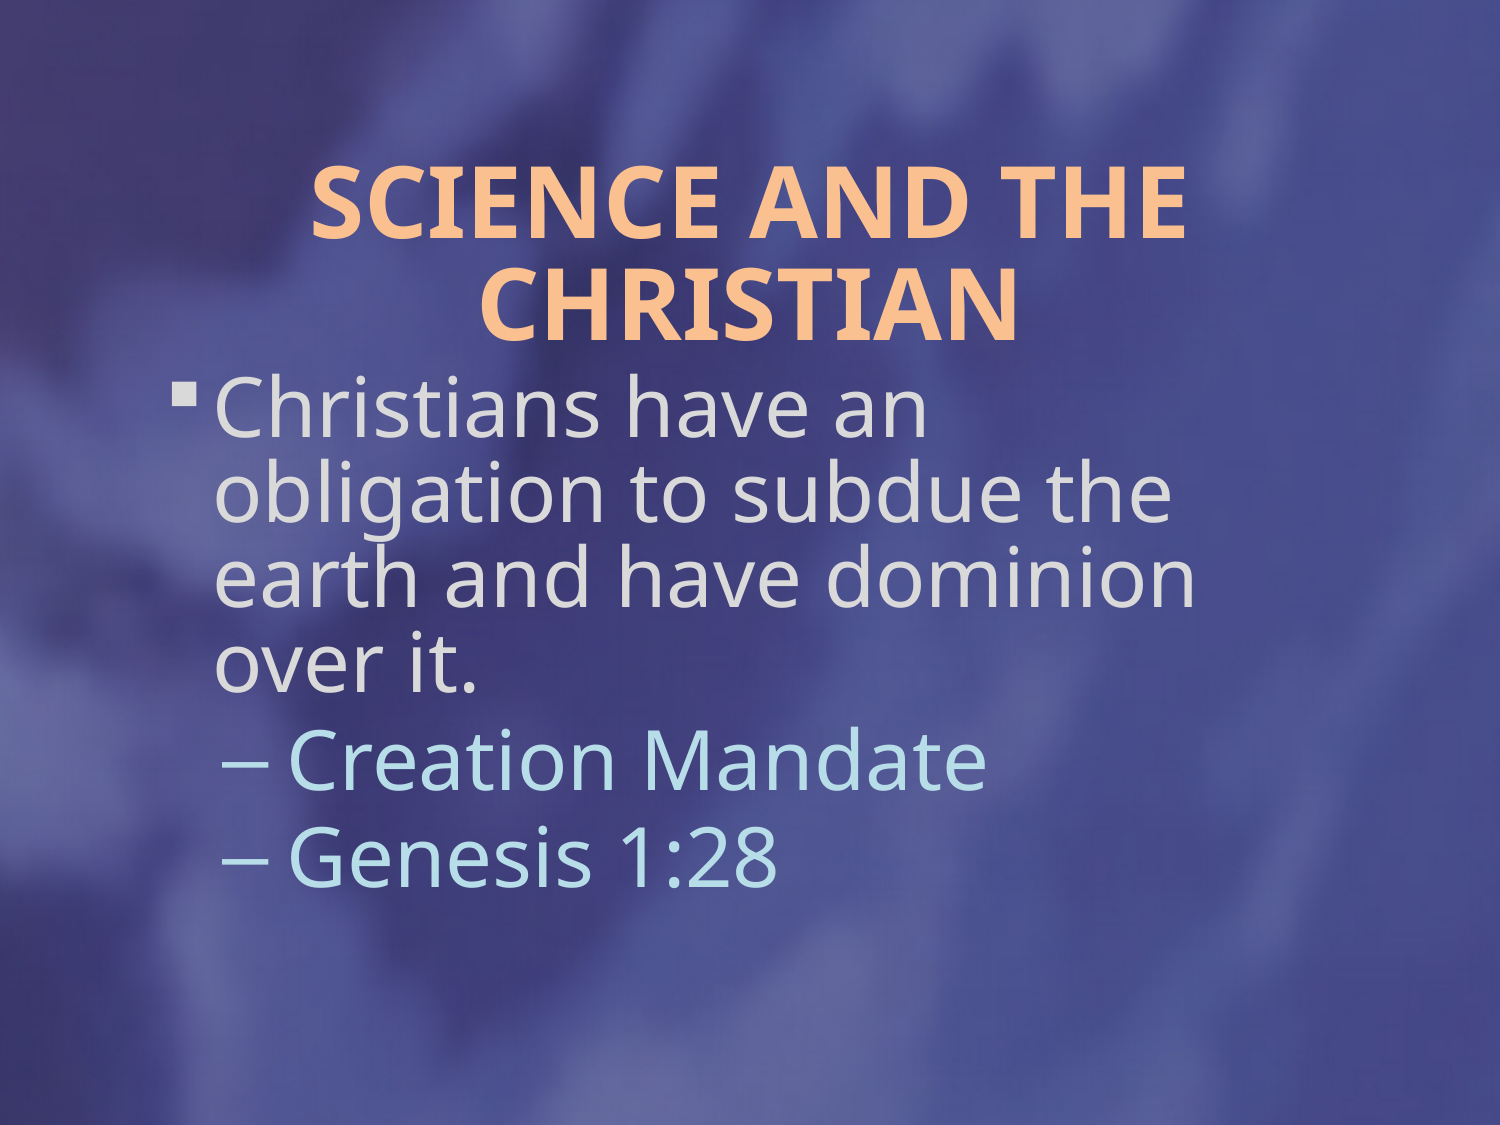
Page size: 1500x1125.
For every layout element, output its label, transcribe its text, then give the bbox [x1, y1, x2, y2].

title Science and the Christian [112, 149, 1388, 265]
list Christians have an obligation to subdue the earth and have dominion over it. Creation Mandate Genesis 1:28 [150, 362, 1350, 975]
picture [0, 0, 1500, 1125]
